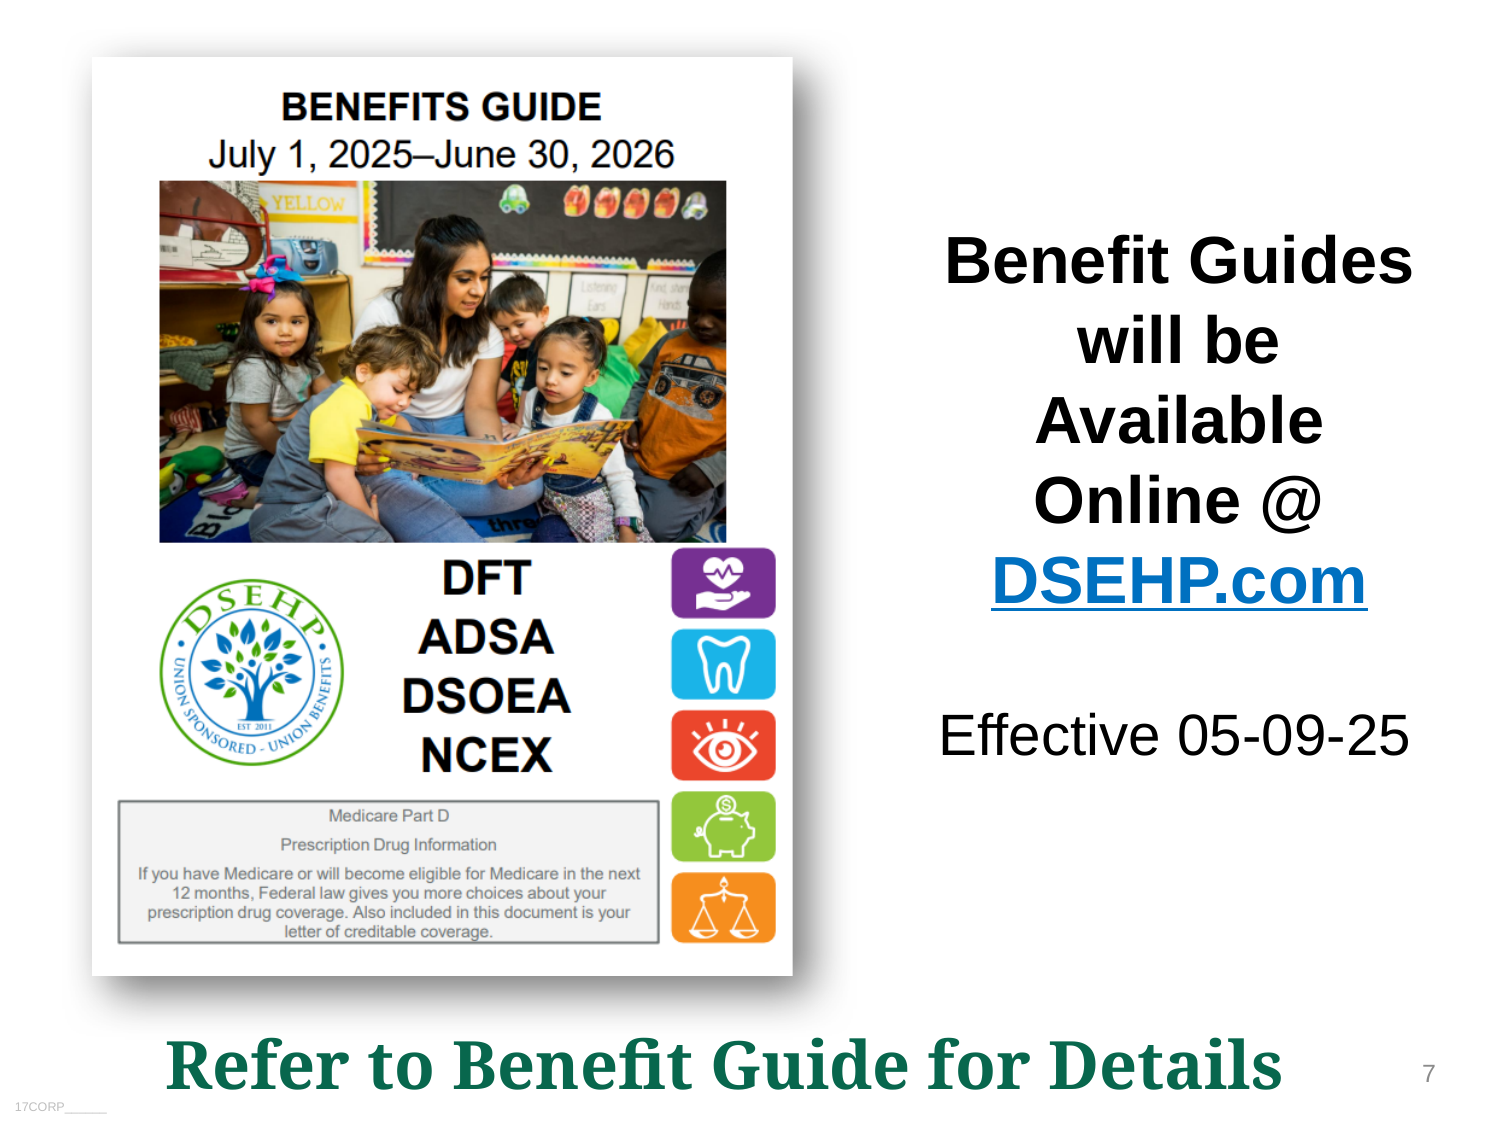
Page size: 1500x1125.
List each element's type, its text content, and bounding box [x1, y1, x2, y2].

picture [91, 56, 793, 976]
text_box Benefit Guides will be Available Online @ DSEHP.com Effective 05-09-25 [923, 209, 1436, 775]
text_box Refer to Benefit Guide for Details [0, 1015, 1452, 1111]
text_box 7 [1337, 1042, 1452, 1103]
